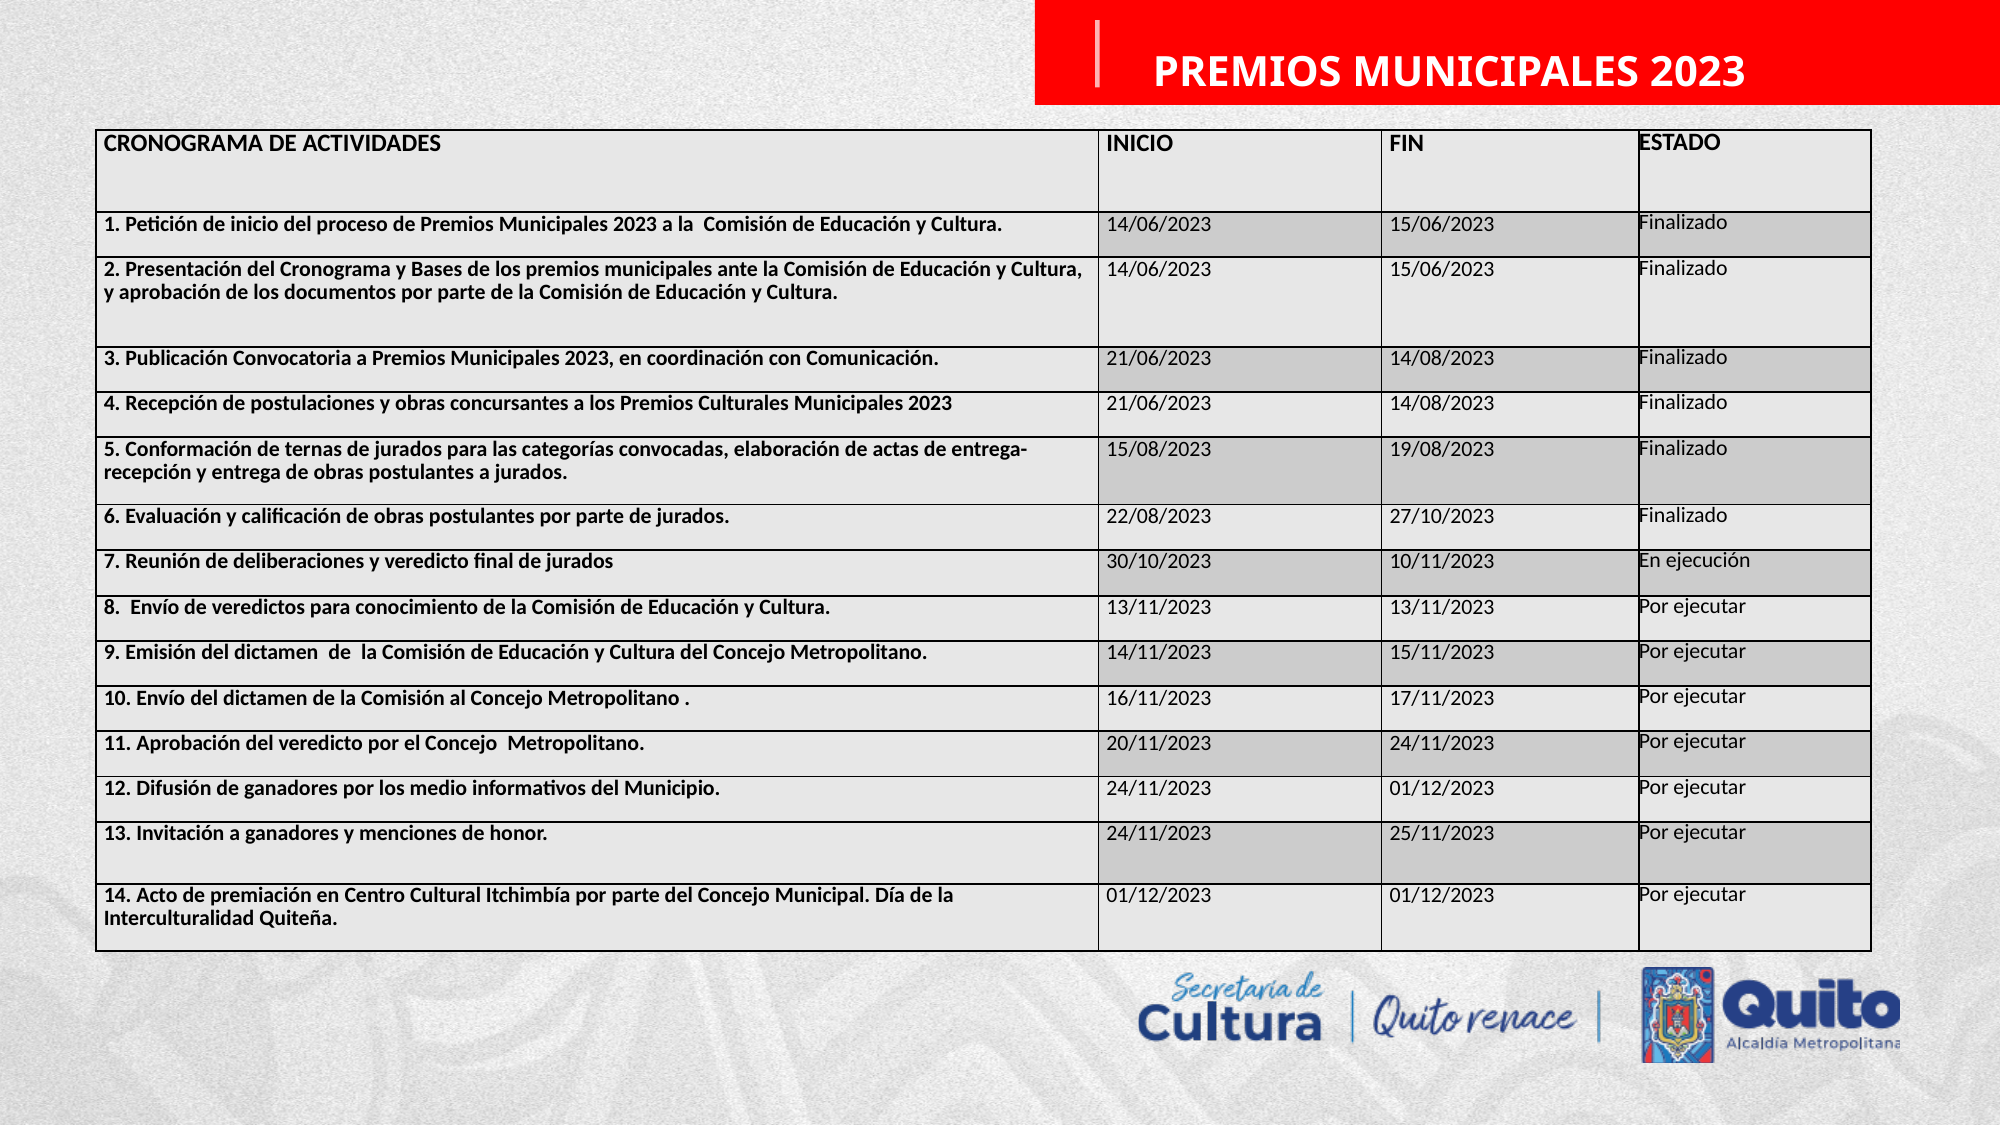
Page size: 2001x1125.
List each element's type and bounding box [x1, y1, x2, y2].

text_box [1034, 0, 2000, 105]
picture [0, 0, 2000, 1125]
